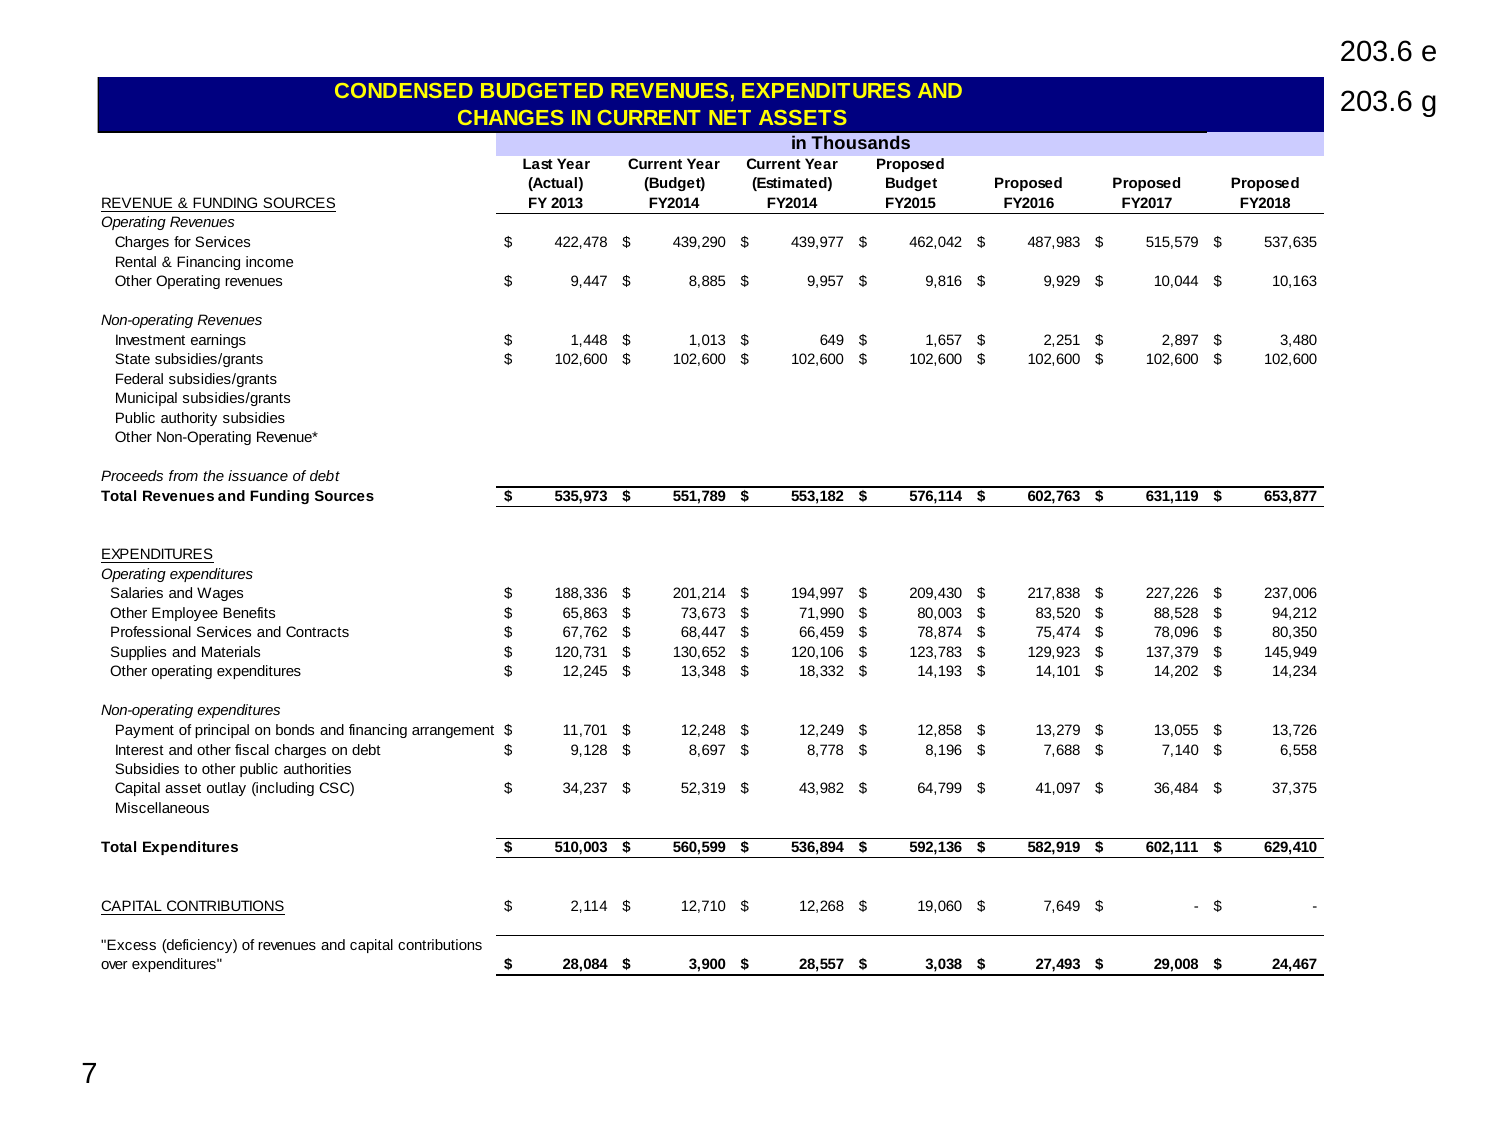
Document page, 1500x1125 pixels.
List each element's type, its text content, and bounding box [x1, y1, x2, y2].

slide_number 7 [0, 1046, 113, 1125]
text_box 203.6 e 203.6 g [1324, 24, 1463, 125]
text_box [97, 76, 1326, 977]
